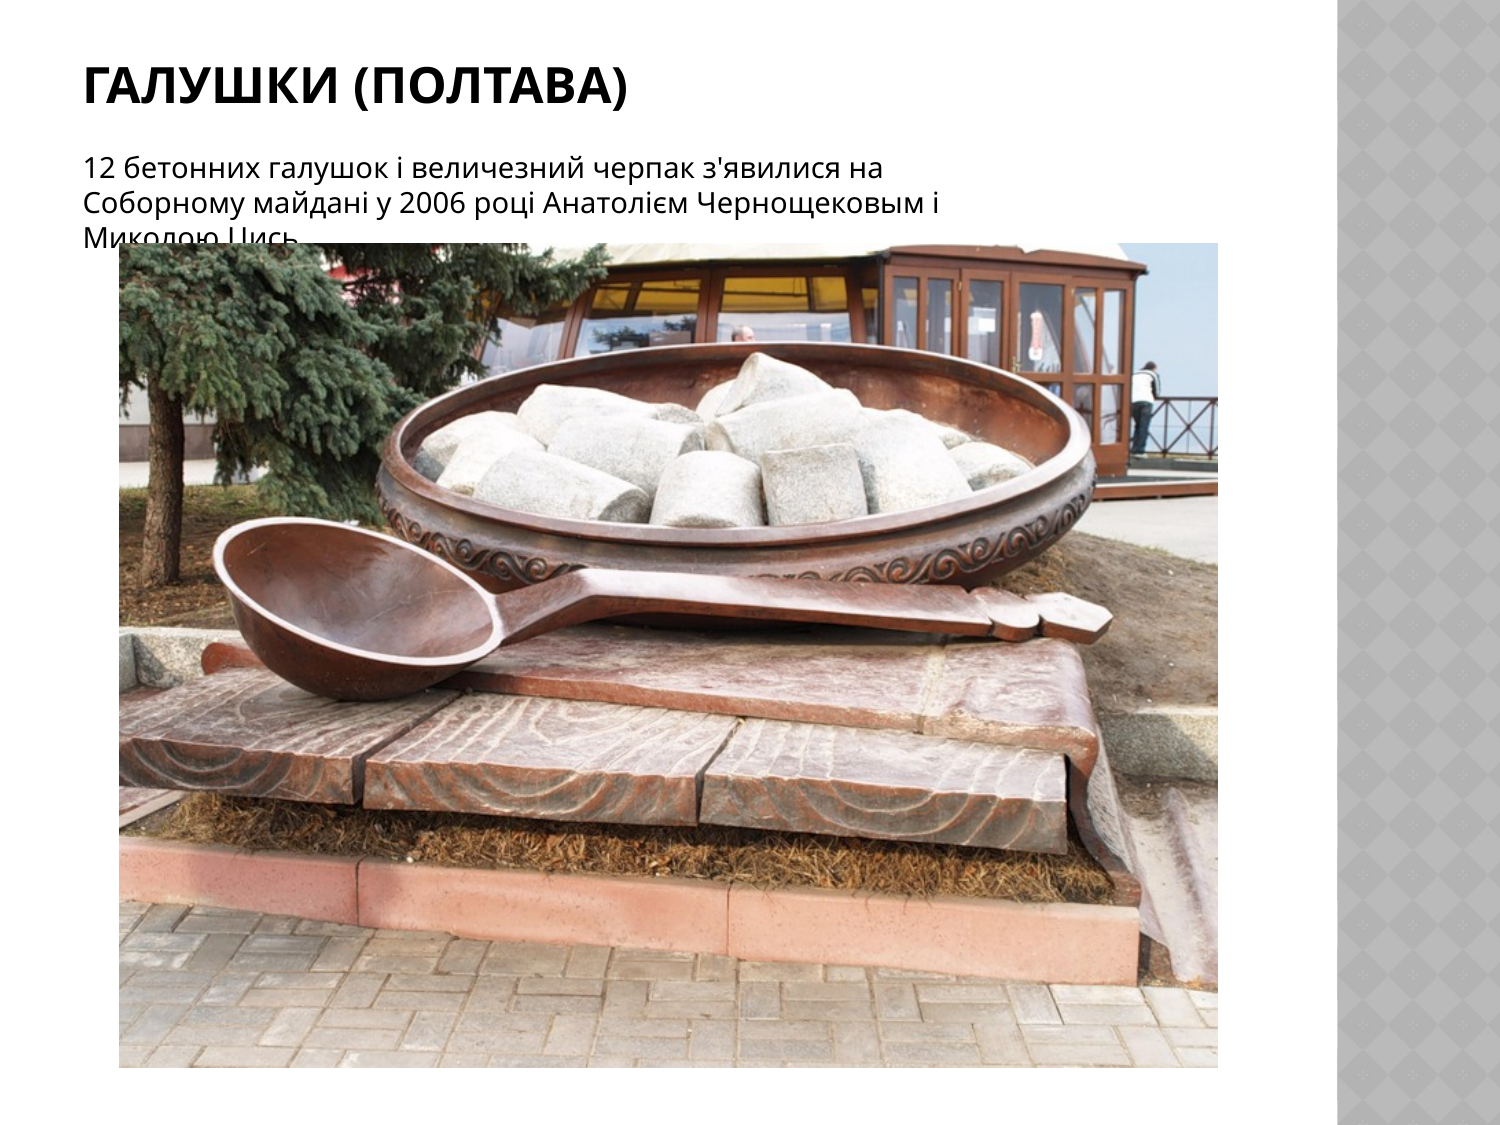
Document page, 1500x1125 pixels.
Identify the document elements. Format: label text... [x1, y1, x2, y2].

title Галушки (полтава) [75, 37, 1043, 114]
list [119, 242, 1219, 1068]
list 12 бетонних галушок і величезний черпак з'явилися на Соборному майдані у 2006 році Анатолієм Чернощековым і Миколою Цись [75, 149, 1043, 345]
